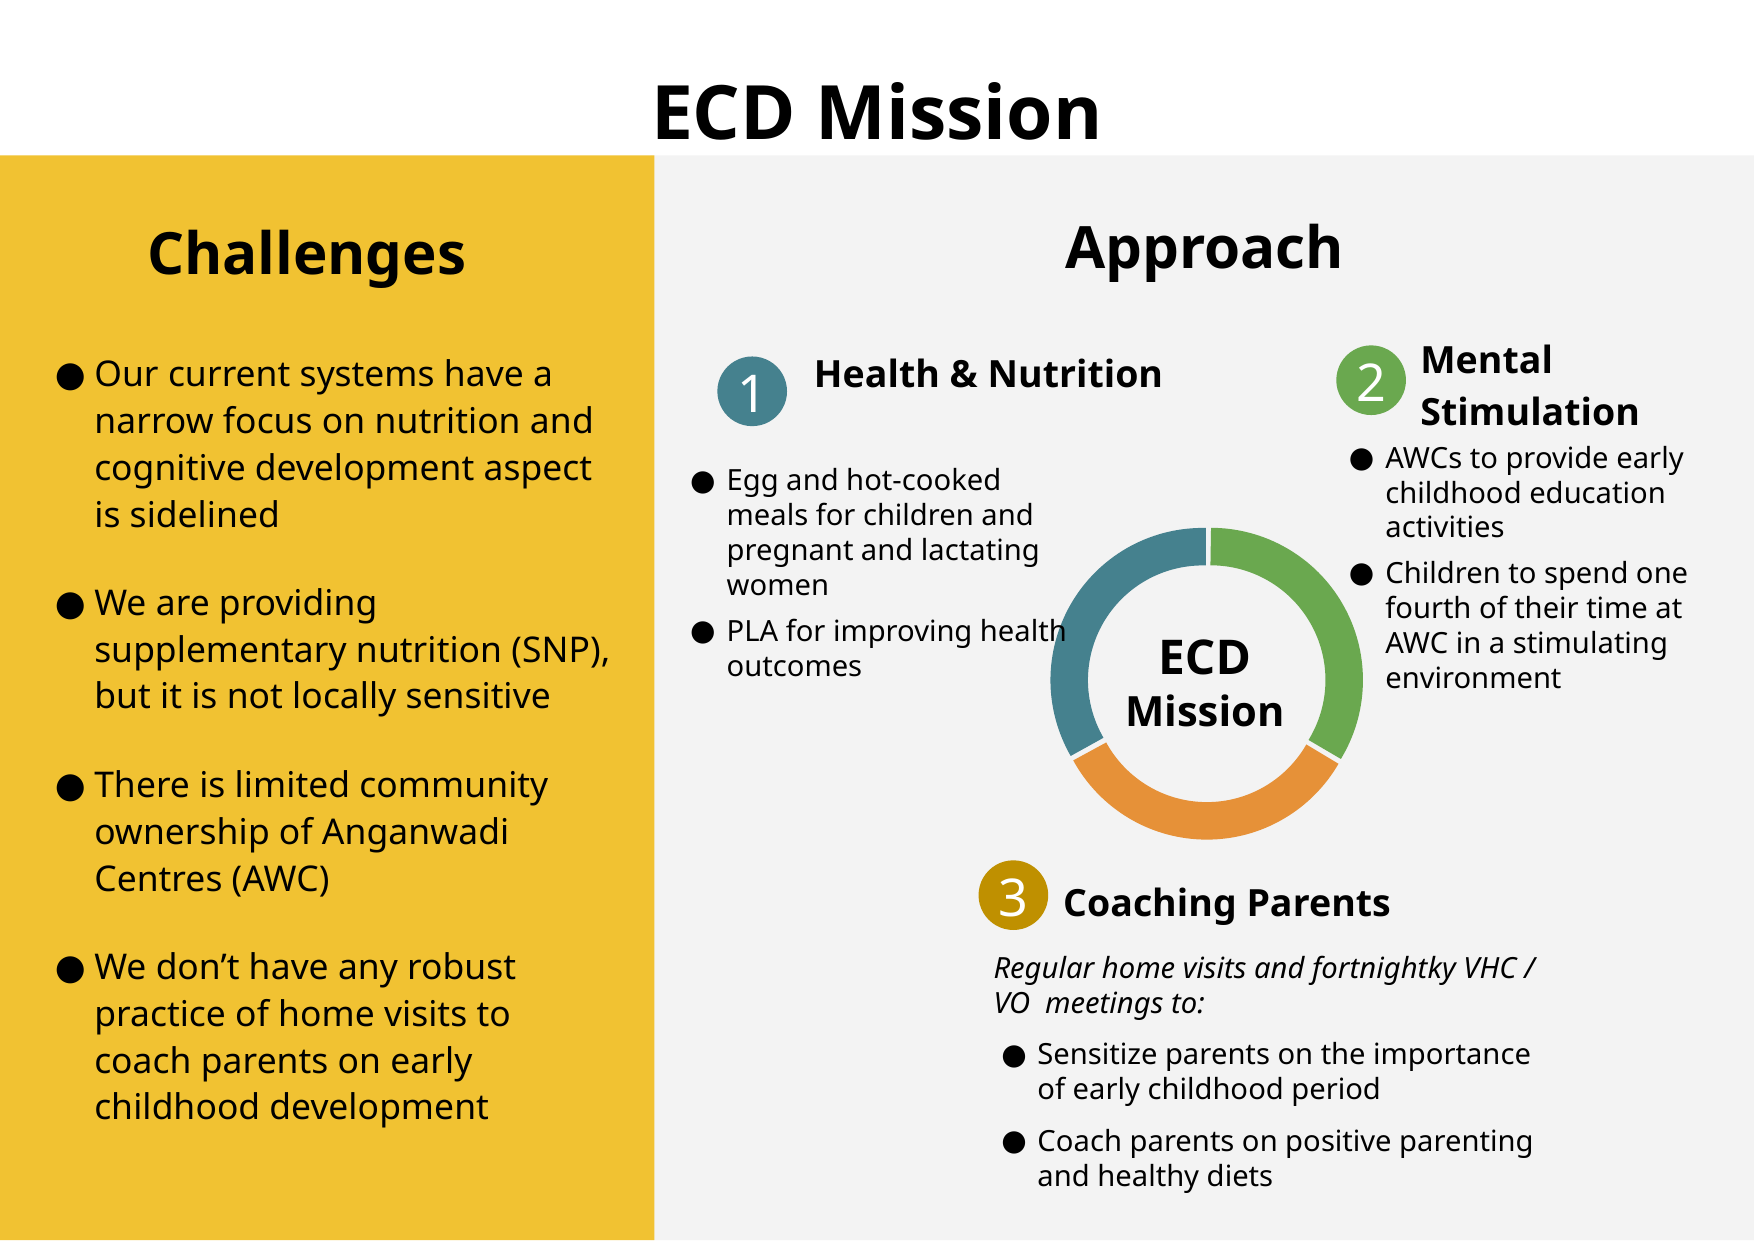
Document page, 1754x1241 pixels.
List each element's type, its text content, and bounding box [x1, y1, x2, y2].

text_box [655, 155, 1754, 1241]
text_box ECD Mission [557, 30, 1197, 162]
text_box Our current systems have a narrow focus on nutrition and cognitive development aspect is sidelined We are providing supplementary nutrition (SNP), but it is not locally sensitive There is limited community ownership of Anganwadi Centres (AWC) We don’t have any robust practice of home visits to coach parents on early childhood development [35, 332, 630, 1142]
text_box Health & Nutrition [799, 327, 1182, 410]
text_box [0, 155, 655, 1241]
text_box 1 [717, 356, 788, 427]
text_box 2 [1336, 345, 1406, 416]
text_box Mental Stimulation [1405, 313, 1754, 423]
text_box Approach [958, 185, 1451, 296]
text_box Regular home visits and fortnightky VHC / VO meetings to: Sensitize parents on the importance of early childhood period Coach parents on positive parenting and healthy diets [978, 933, 1573, 1207]
text_box AWCs to provide early childhood education activities Children to spend one fourth of their time at AWC in a stimulating environment [1326, 423, 1754, 709]
text_box Challenges [60, 190, 553, 302]
text_box 3 [978, 860, 1049, 931]
text_box Coaching Parents [1048, 857, 1431, 933]
text_box Egg and hot-cooked meals for children and pregnant and lactating women PLA for improving health outcomes [667, 446, 1091, 697]
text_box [1020, 497, 1390, 870]
